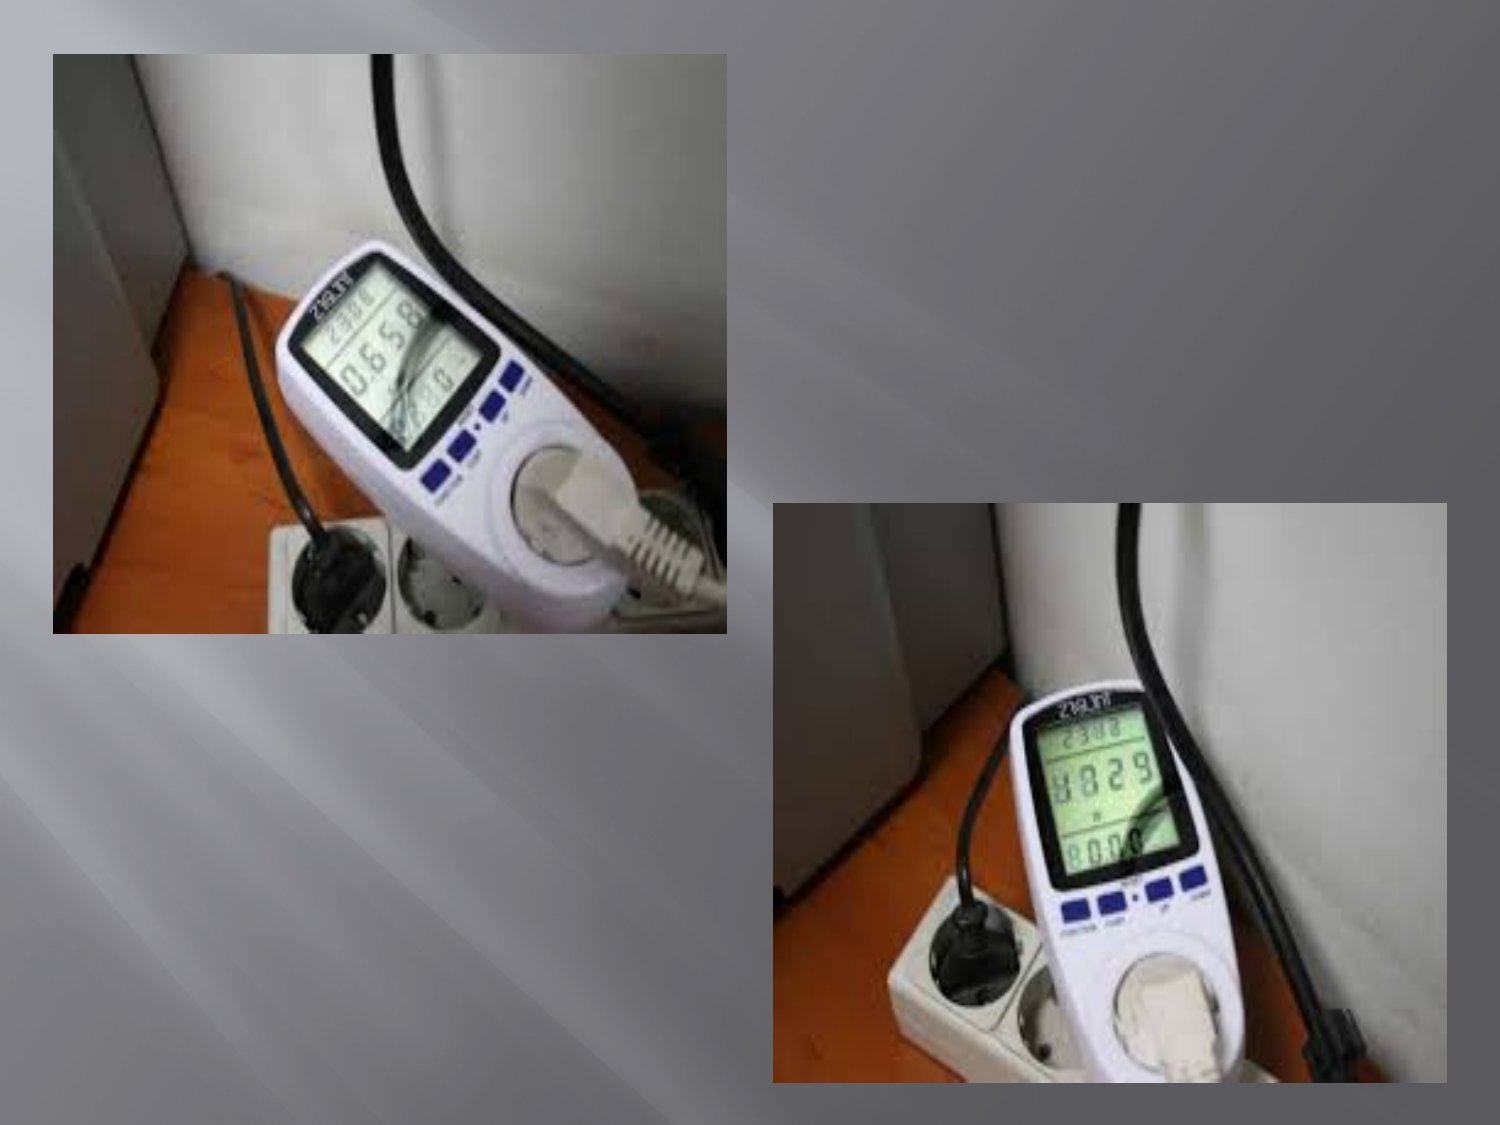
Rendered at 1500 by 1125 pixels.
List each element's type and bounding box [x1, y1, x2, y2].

list [52, 54, 727, 634]
picture [773, 503, 1448, 1083]
